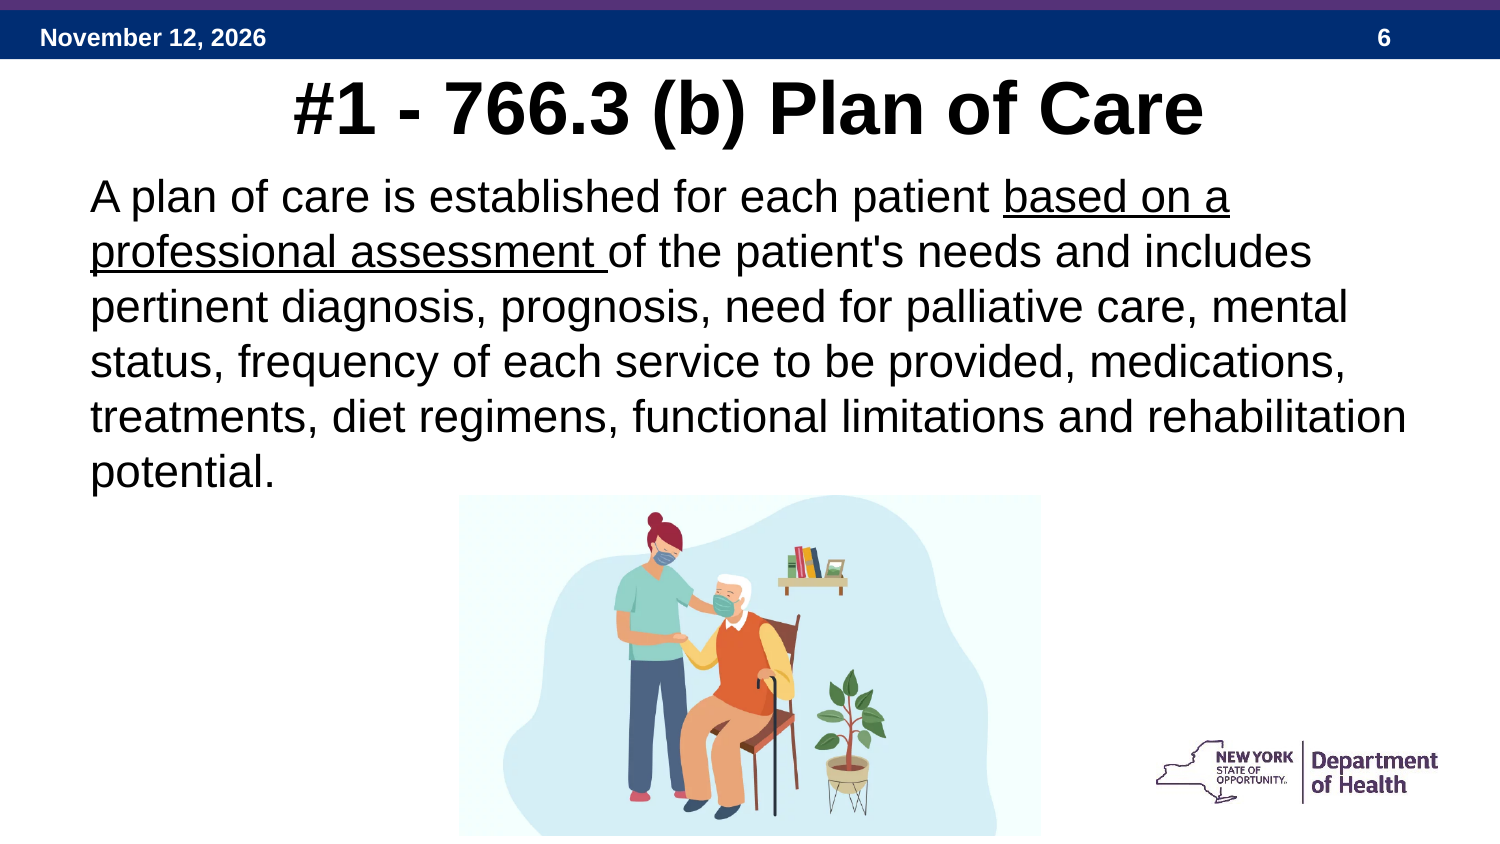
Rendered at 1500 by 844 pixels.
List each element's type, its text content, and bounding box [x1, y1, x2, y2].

picture [1156, 740, 1438, 804]
title #1 - 766.3 (b) Plan of Care [75, 33, 1425, 159]
picture [459, 494, 1041, 836]
list A plan of care is established for each patient based on a professional assessment of the patient's needs and includes pertinent diagnosis, prognosis, need for palliative care, mental status, frequency of each service to be provided, medications, treatments, diet regimens, functional limitations and rehabilitation potential. [75, 159, 1425, 610]
